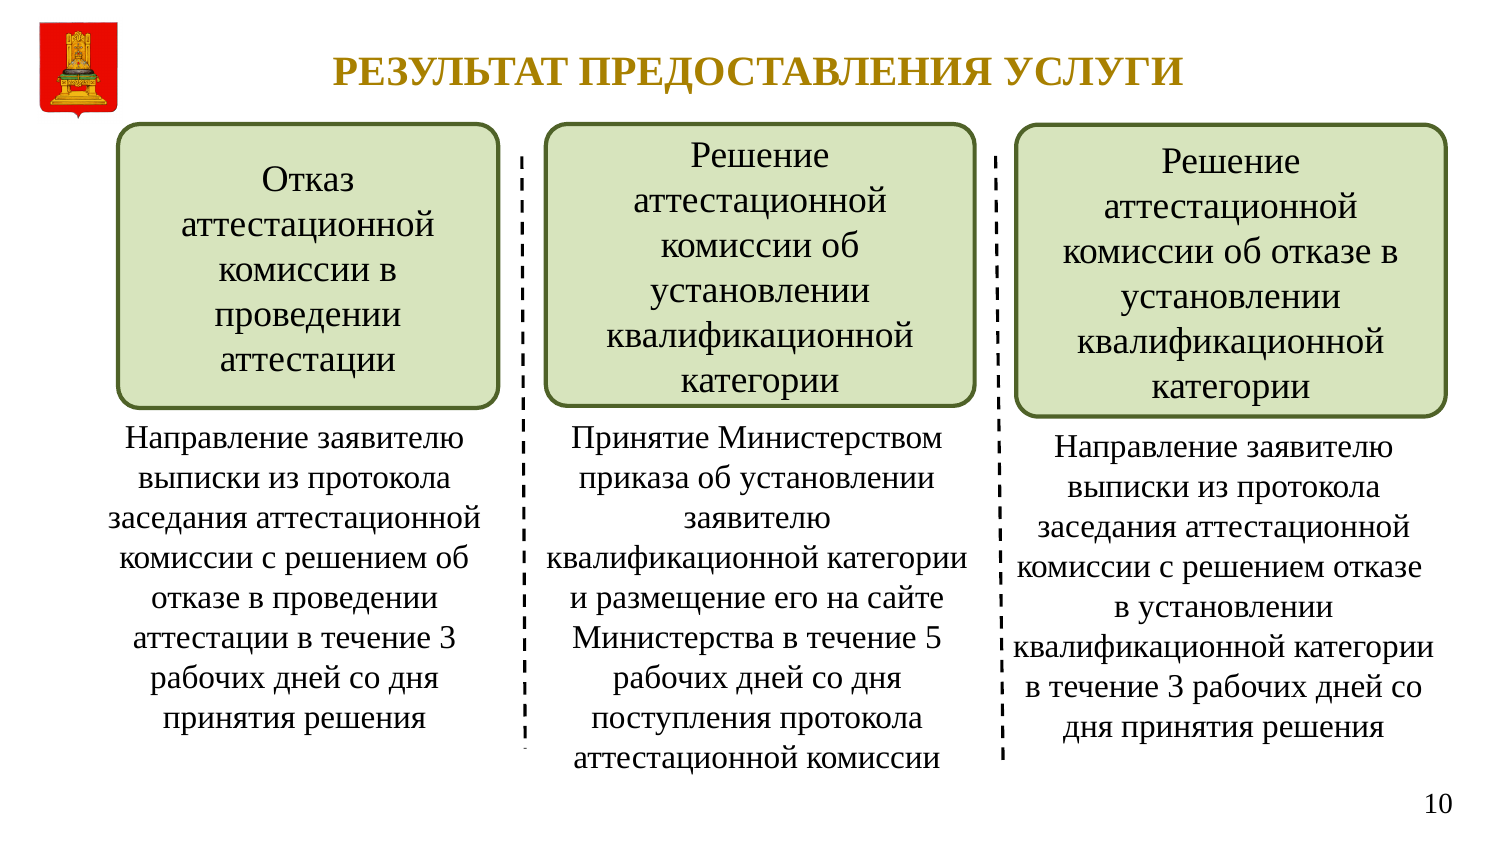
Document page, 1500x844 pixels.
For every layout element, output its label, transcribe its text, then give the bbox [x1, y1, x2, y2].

text_box Отказ аттестационной комиссии в проведении аттестации [115, 121, 501, 408]
text_box Направление заявителю выписки из протокола заседания аттестационной комиссии с решением об отказе в проведении аттестации в течение 3 рабочих дней со дня принятия решения [88, 408, 501, 743]
text_box Решение аттестационной комиссии об установлении квалификационной категории [543, 121, 977, 408]
text_box Решение аттестационной комиссии об отказе в установлении квалификационной категории [1014, 122, 1448, 416]
text_box Принятие Министерством приказа об установлении заявителю квалификационной категории и размещение его на сайте Министерства в течение 5 рабочих дней со дня поступления протокола аттестационной комиссии [529, 408, 985, 783]
text_box РЕЗУЛЬТАТ ПРЕДОСТАВЛЕНИЯ УСЛУГИ [176, 27, 1341, 124]
text_box Направление заявителю выписки из протокола заседания аттестационной комиссии с решением отказе в установлении квалификационной категории в течение 3 рабочих дней со дня принятия решения [989, 416, 1459, 751]
picture [37, 17, 124, 124]
text_box 10 [1130, 779, 1468, 825]
